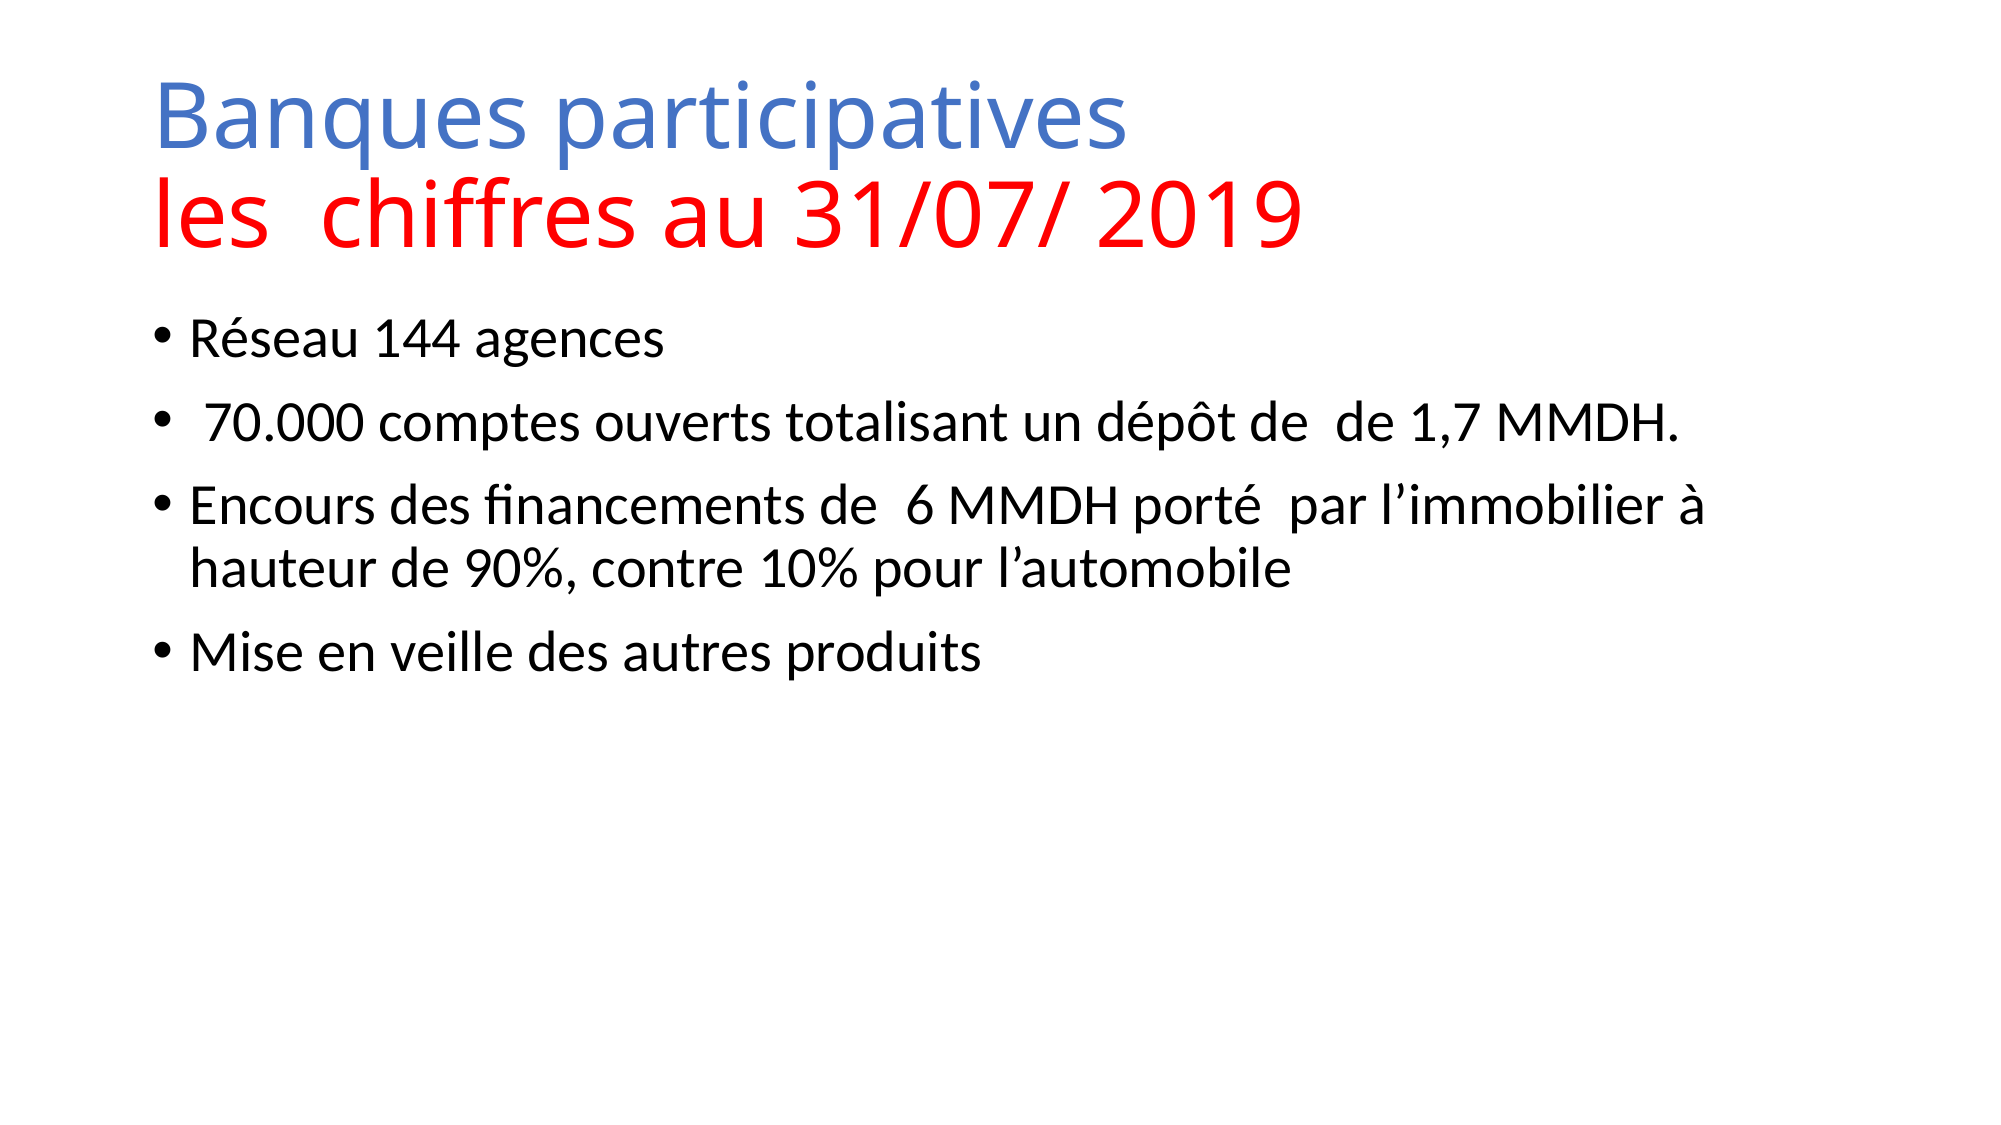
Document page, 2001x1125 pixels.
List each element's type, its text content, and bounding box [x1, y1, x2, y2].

list Réseau 144 agences 70.000 comptes ouverts totalisant un dépôt de de 1,7 MMDH. Encours des financements de 6 MMDH porté par l’immobilier à hauteur de 90%, contre 10% pour l’automobile Mise en veille des autres produits [137, 299, 1863, 1014]
title Banques participatives les chiffres au 31/07/ 2019 [137, 59, 1863, 278]
